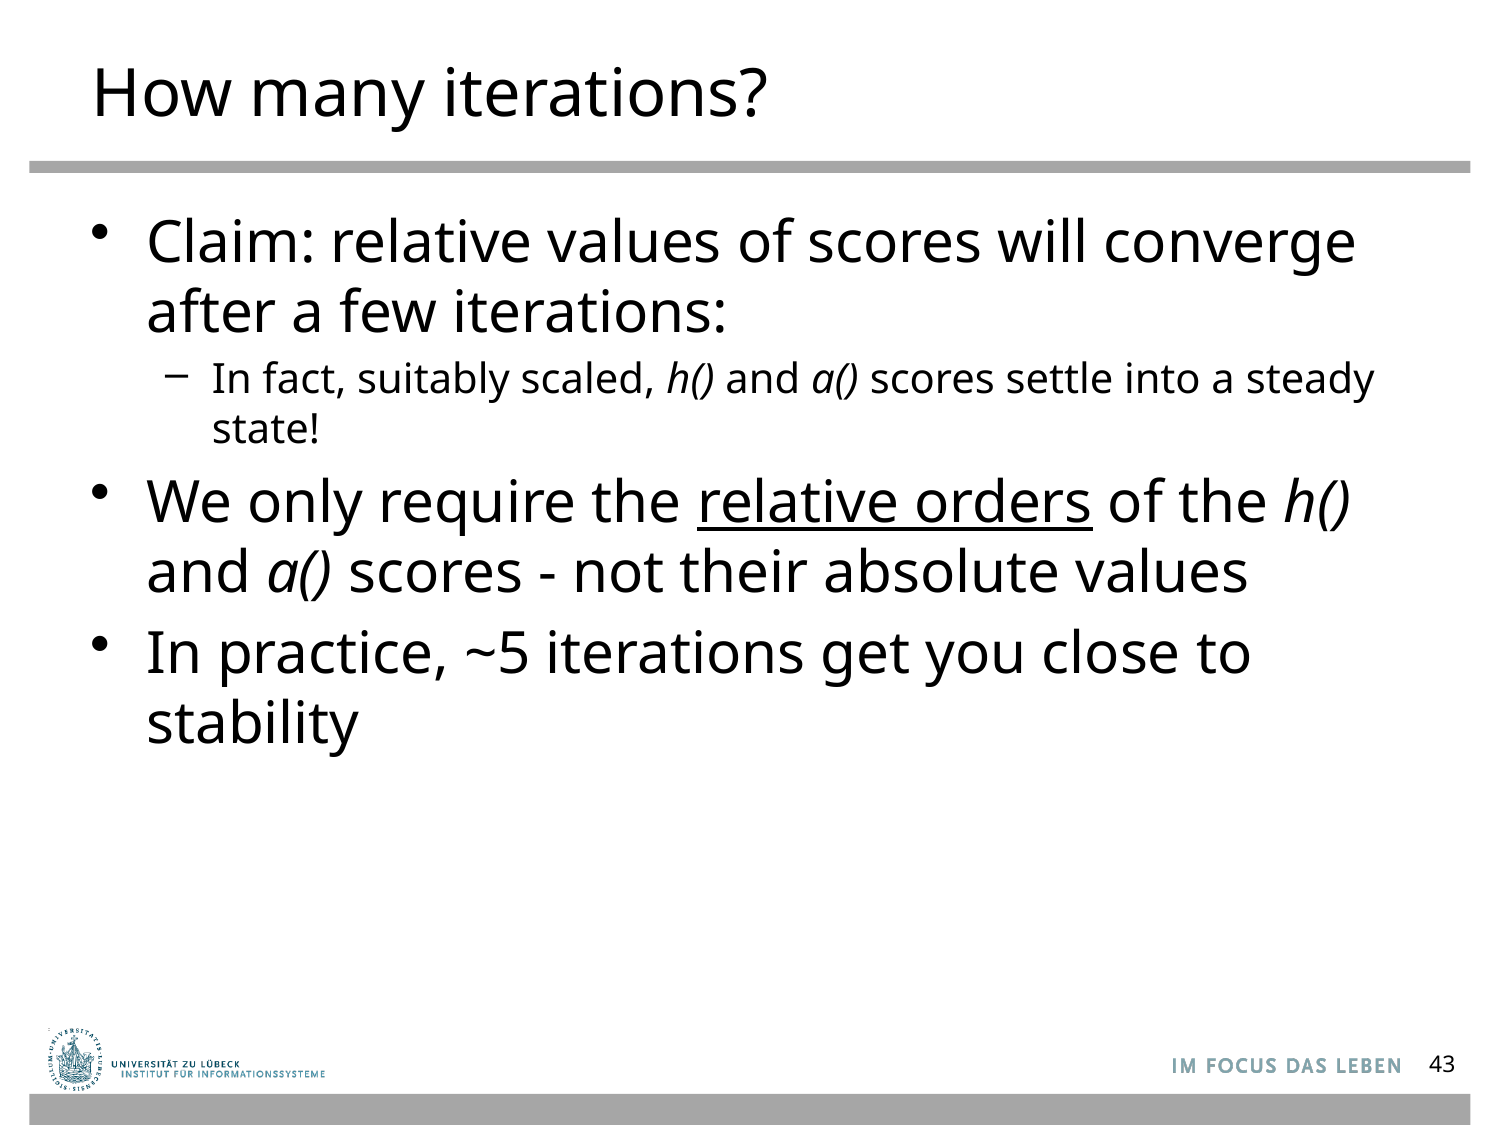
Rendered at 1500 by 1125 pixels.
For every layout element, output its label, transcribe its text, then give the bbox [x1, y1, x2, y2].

list Claim: relative values of scores will converge after a few iterations: In fact, suitably scaled, h() and a() scores settle into a steady state! We only require the relative orders of the h() and a() scores - not their absolute values In practice, ~5 iterations get you close to stability [75, 196, 1425, 1012]
picture [1173, 1058, 1305, 1073]
title How many iterations? [76, 42, 1427, 126]
slide_number 43 [1305, 1050, 1471, 1083]
